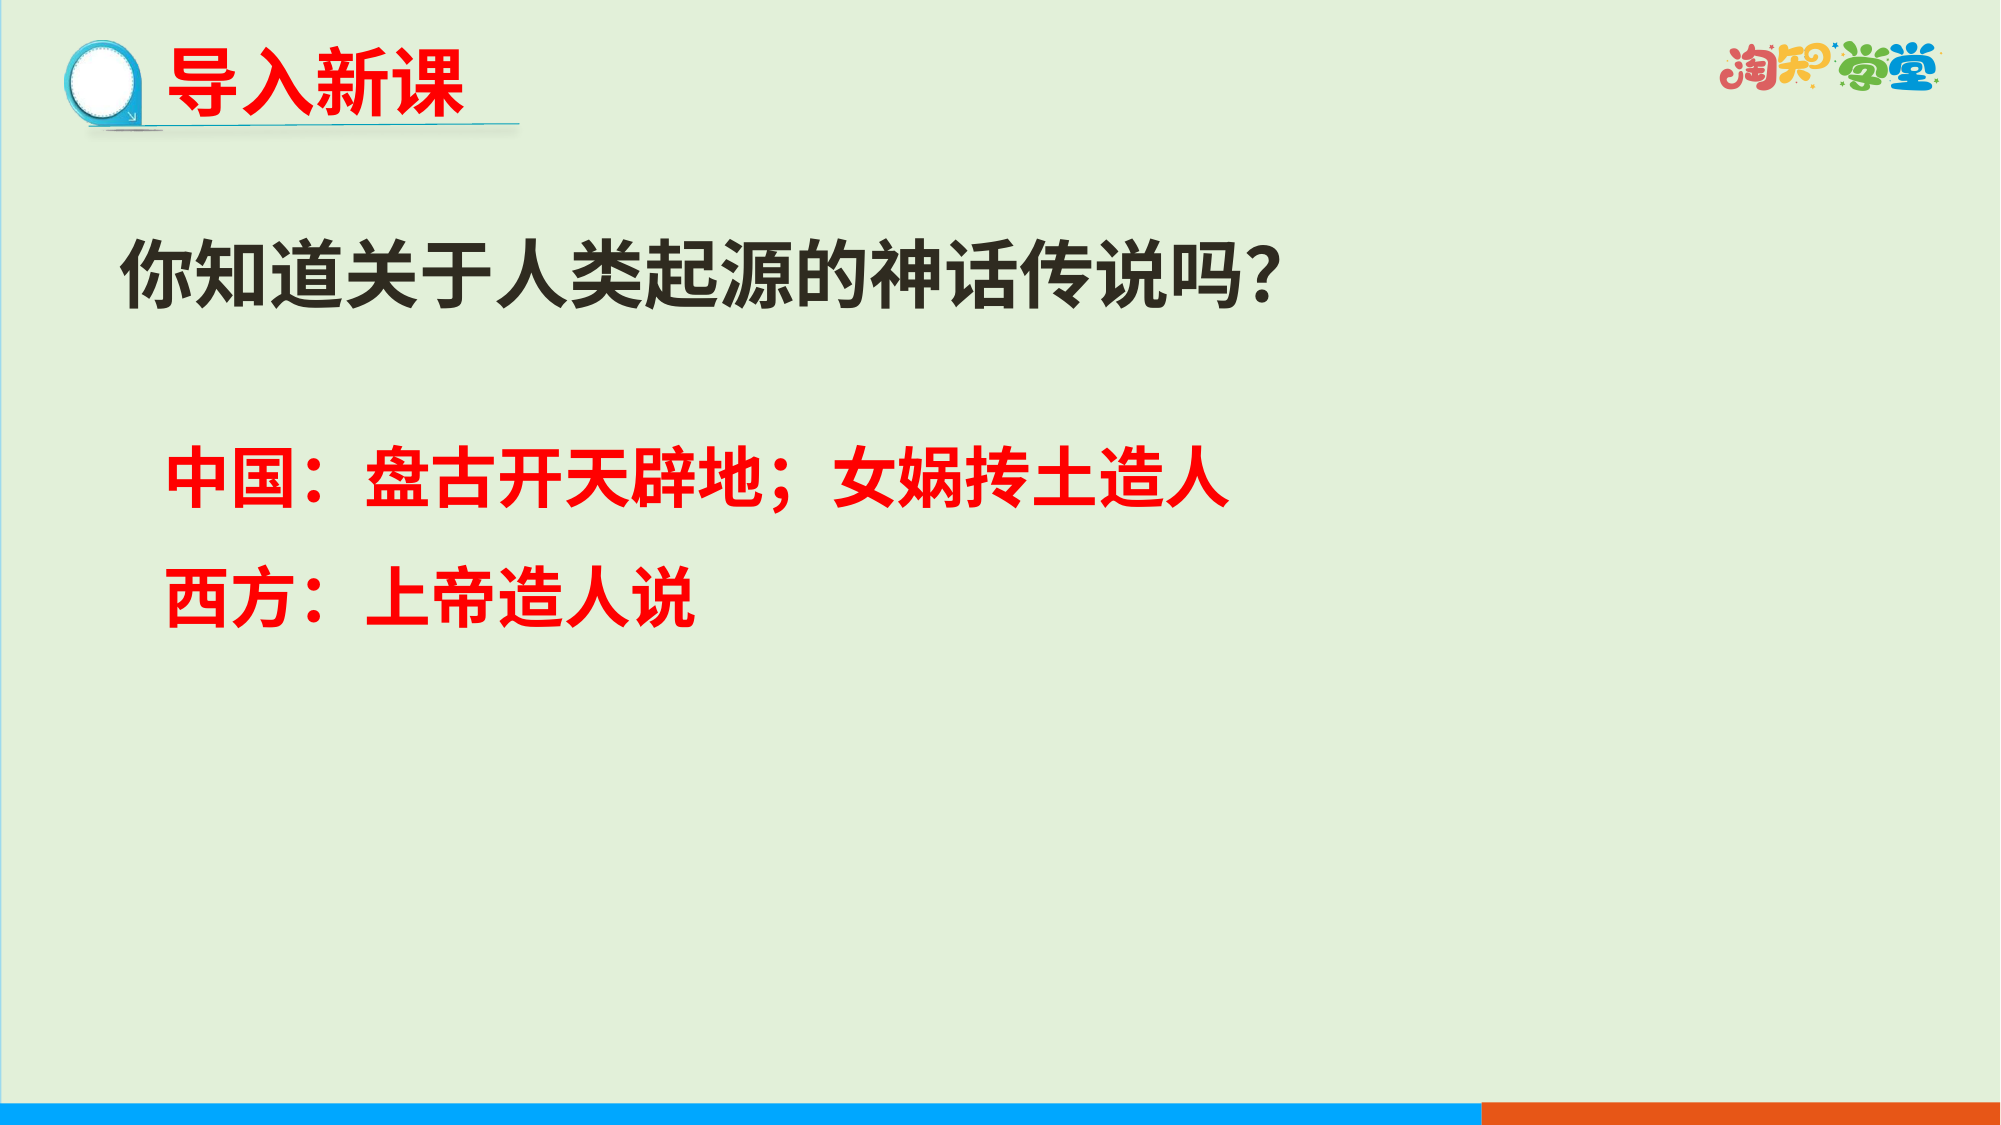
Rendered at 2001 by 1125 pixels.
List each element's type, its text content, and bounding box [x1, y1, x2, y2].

title 你知道关于人类起源的神话传说吗？ [104, 231, 1837, 326]
text_box 中国：盘古开天辟地；女娲抟土造人 西方：上帝造人说 [149, 388, 1735, 644]
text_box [64, 15, 520, 158]
picture [1707, 29, 1950, 103]
